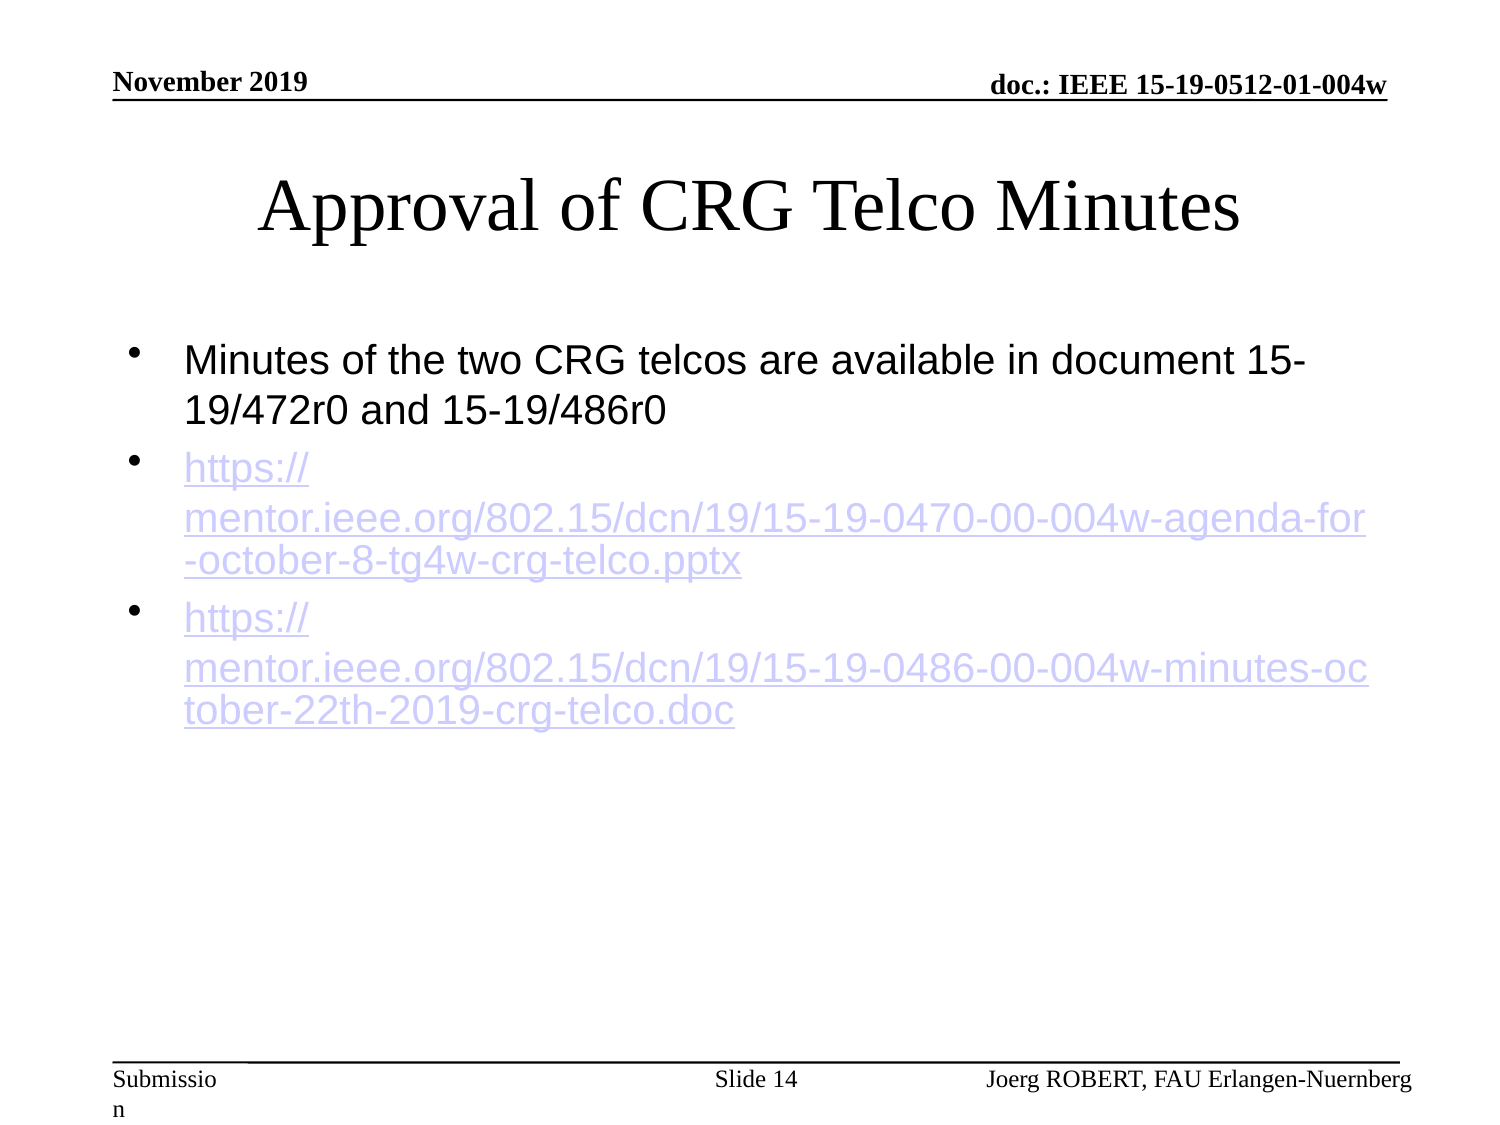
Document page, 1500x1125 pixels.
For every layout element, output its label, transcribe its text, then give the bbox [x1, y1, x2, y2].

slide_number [112, 62, 375, 98]
list Minutes of the two CRG telcos are available in document 15-19/472r0 and 15-19/486r0 https://mentor.ieee.org/802.15/dcn/19/15-19-0470-00-004w-agenda-for-october-8-tg4w-crg-telco.pptx https://mentor.ieee.org/802.15/dcn/19/15-19-0486-00-004w-minutes-october-22th-2019-crg-telco.doc [112, 324, 1388, 1000]
title Approval of CRG Telco Minutes [112, 112, 1388, 288]
footer Joerg ROBERT, FAU Erlangen-Nuernberg [900, 1062, 1413, 1093]
slide_number Slide 14 [712, 1062, 800, 1093]
